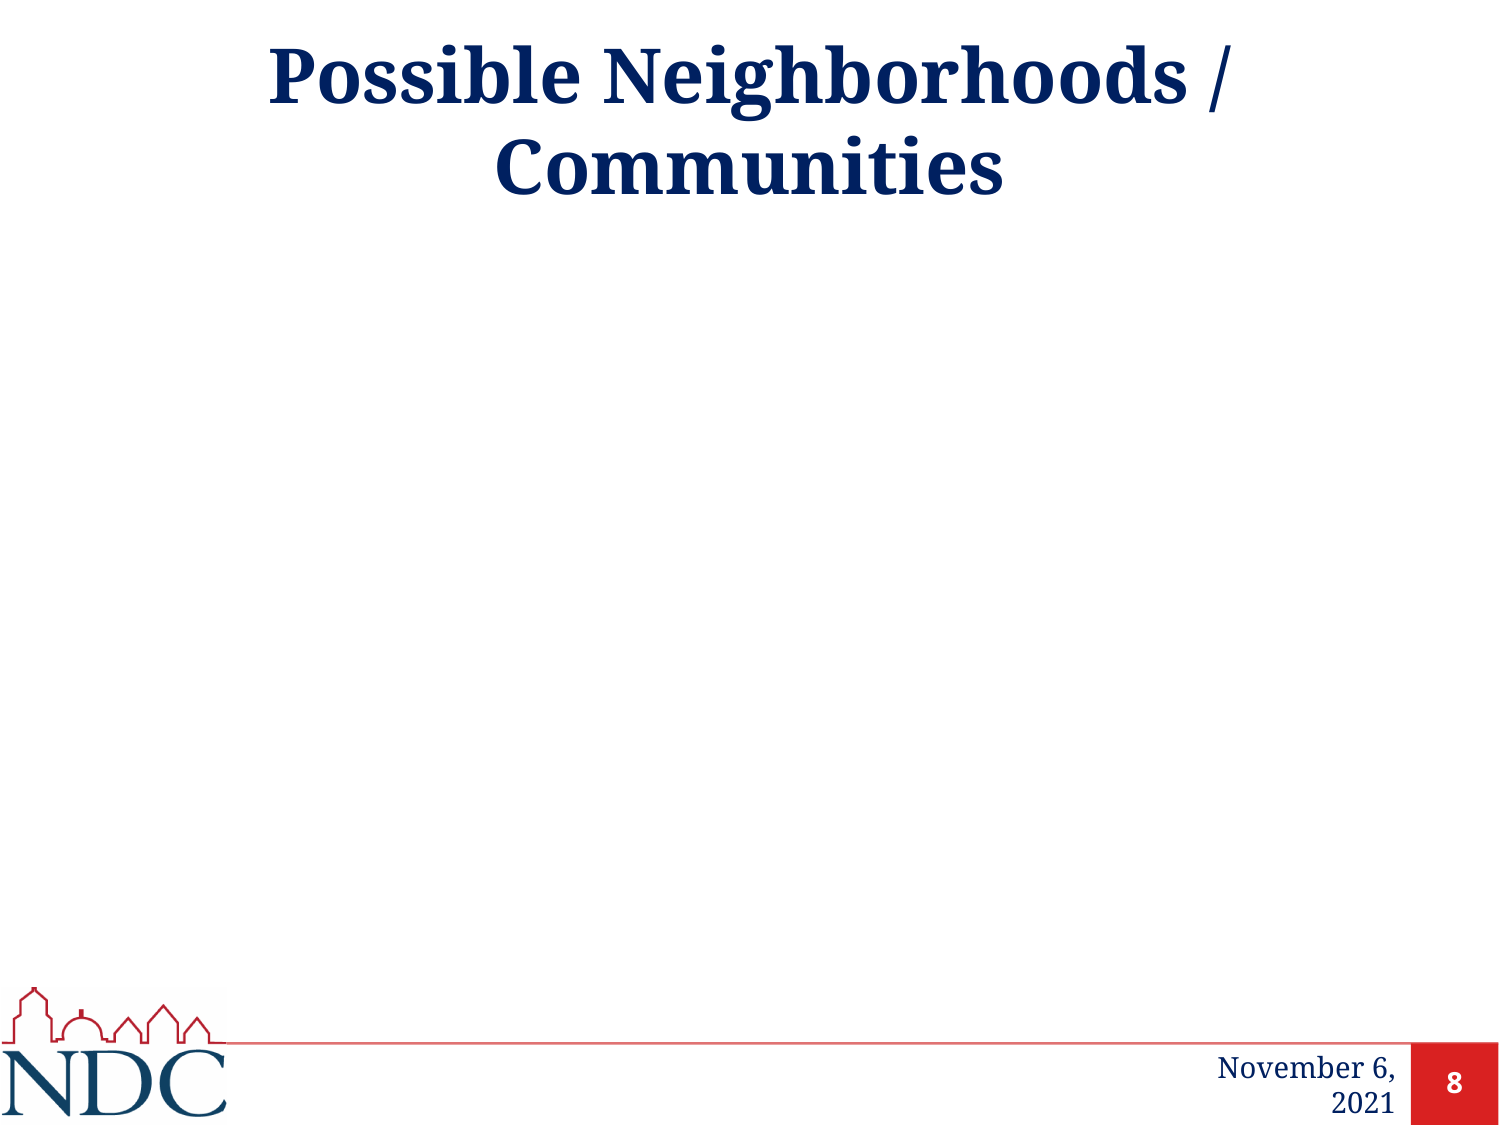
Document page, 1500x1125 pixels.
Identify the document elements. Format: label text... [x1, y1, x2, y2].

title Possible Neighborhoods / Communities [0, 25, 1500, 213]
picture [1, 987, 227, 1125]
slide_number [1149, 1043, 1411, 1125]
slide_number 8 [1411, 1043, 1499, 1125]
